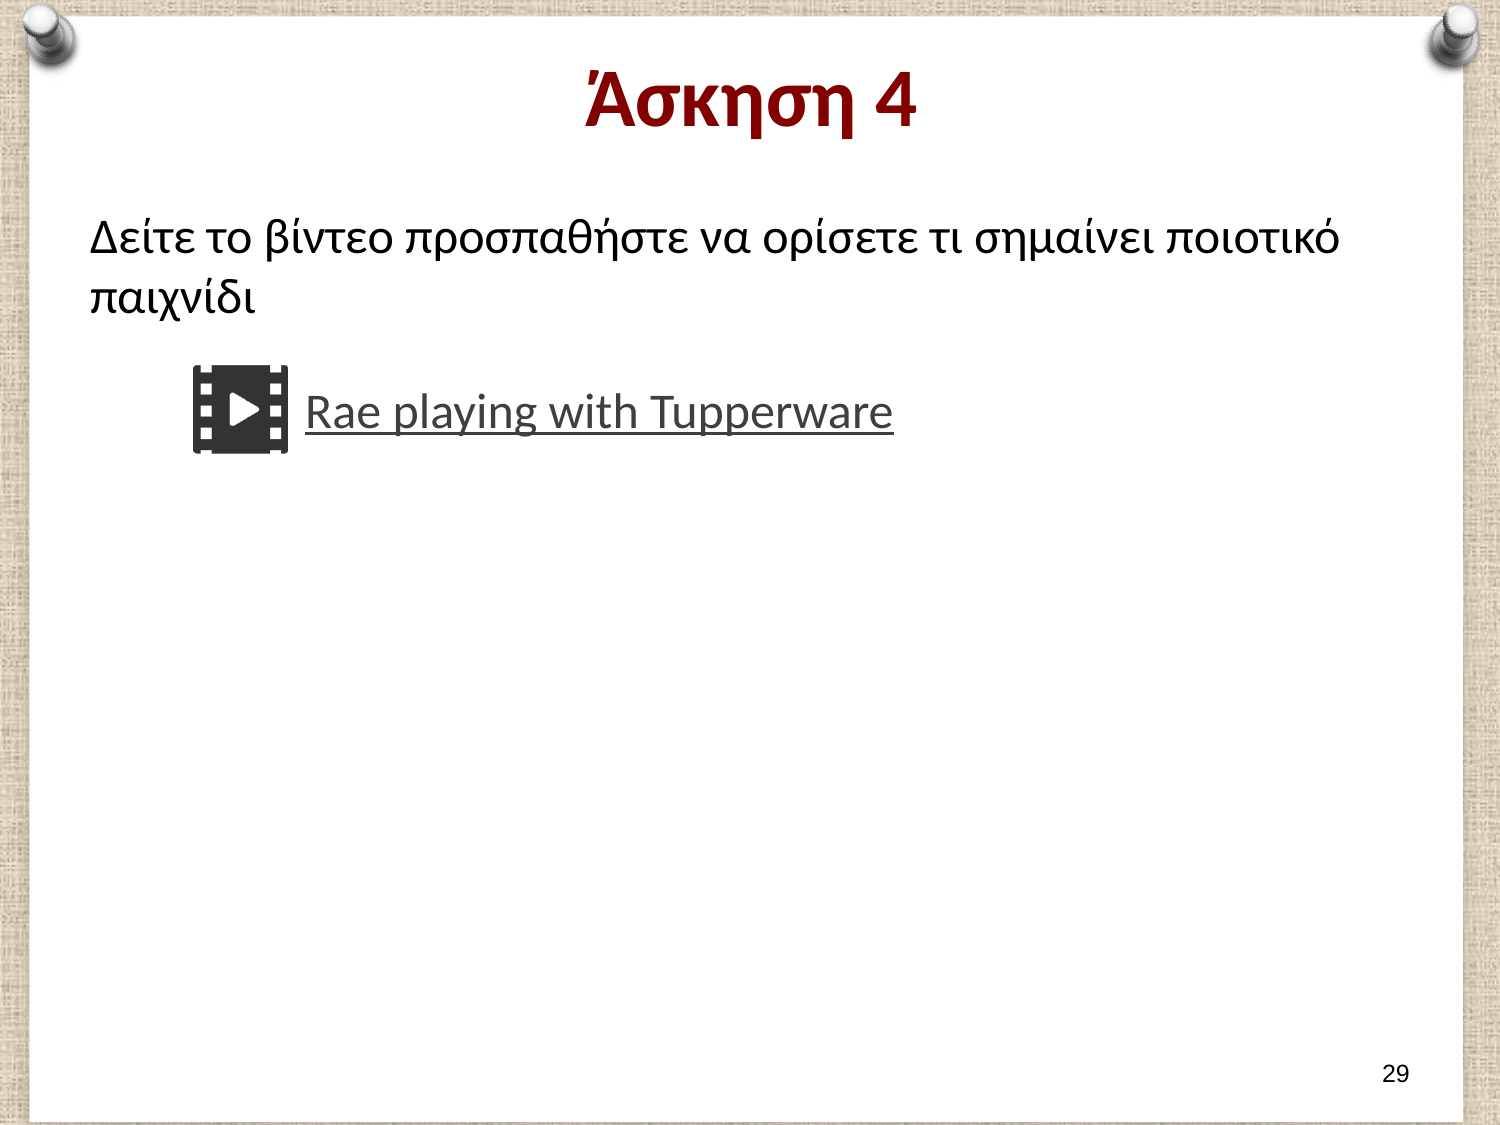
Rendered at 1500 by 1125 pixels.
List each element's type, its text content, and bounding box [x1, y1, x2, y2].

slide_number 28 [1074, 1042, 1425, 1103]
list Δείτε το βίντεο προσπαθήστε να ορίσετε τι σημαίνει ποιοτικό παιχνίδι [75, 196, 1425, 350]
title Άσκηση 4 [76, 19, 1427, 169]
text_box Rae playing with Tupperware [292, 371, 909, 446]
picture [0, 0, 1500, 1125]
